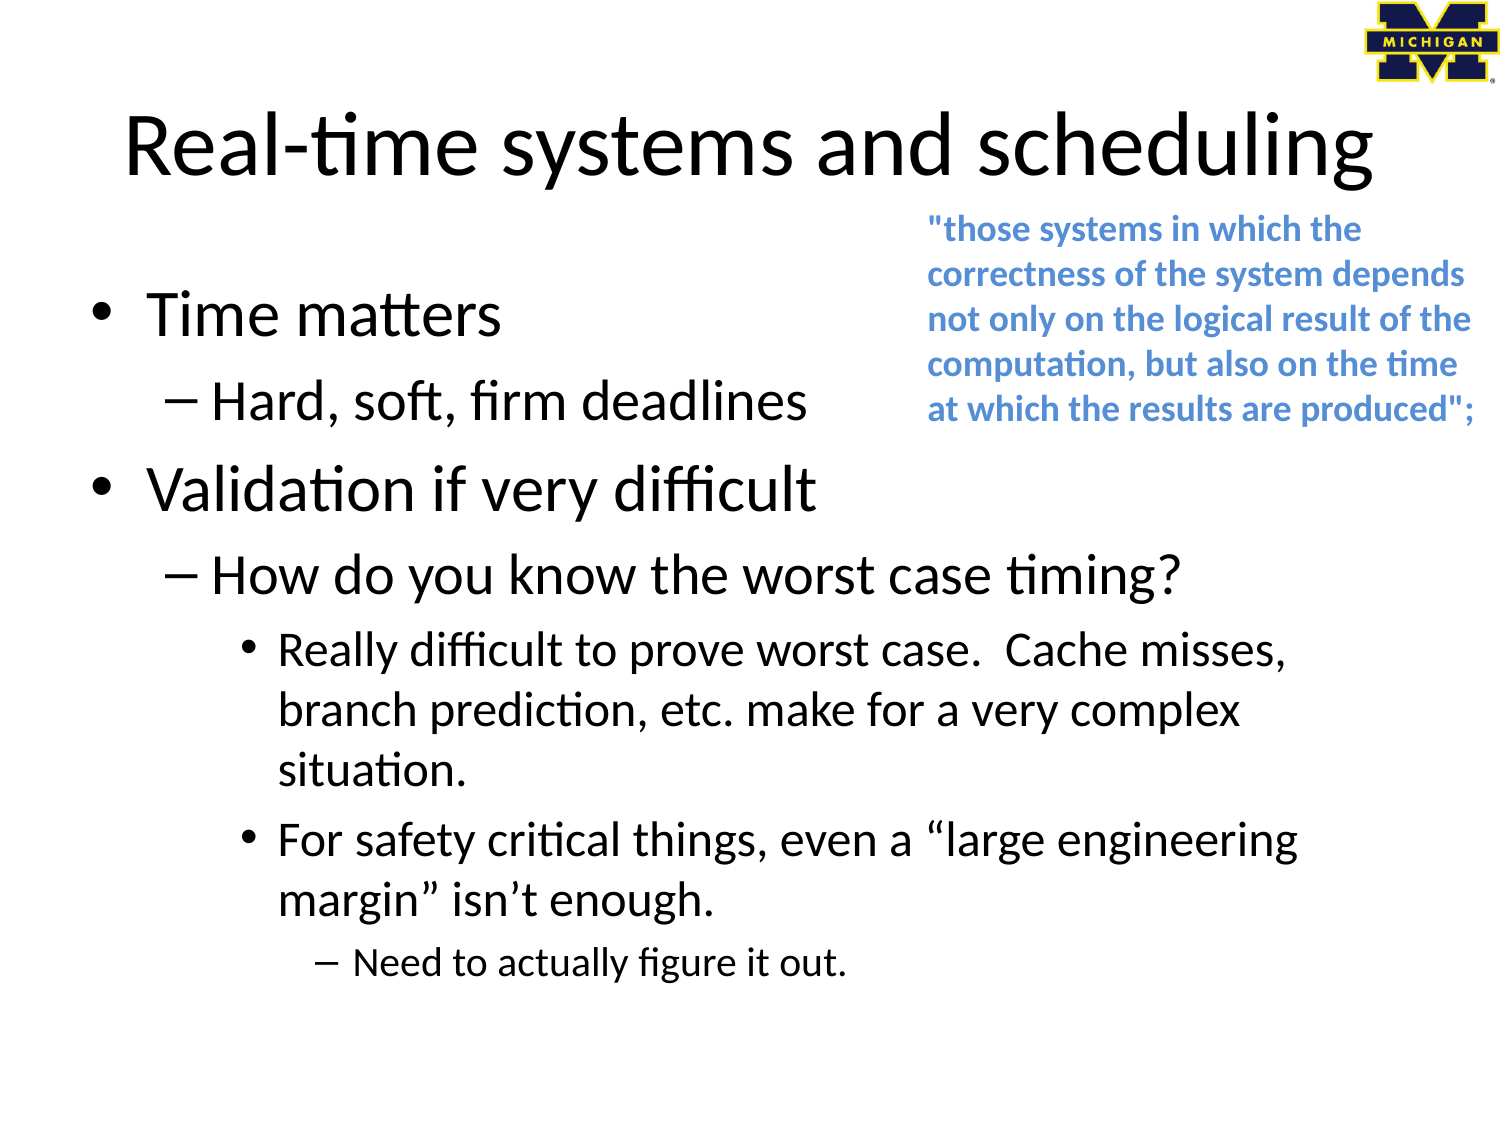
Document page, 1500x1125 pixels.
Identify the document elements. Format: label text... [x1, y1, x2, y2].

picture [1362, 0, 1500, 88]
list Time matters Hard, soft, firm deadlines Validation if very difficult How do you know the worst case timing? Really difficult to prove worst case. Cache misses, branch prediction, etc. make for a very complex situation. For safety critical things, even a “large engineering margin” isn’t enough. Need to actually figure it out. [75, 262, 1425, 1005]
title Real-time systems and scheduling [75, 45, 1425, 233]
text_box "those systems in which the correctness of the system depends not only on the logical result of the computation, but also on the time at which the results are produced"; [912, 196, 1500, 437]
